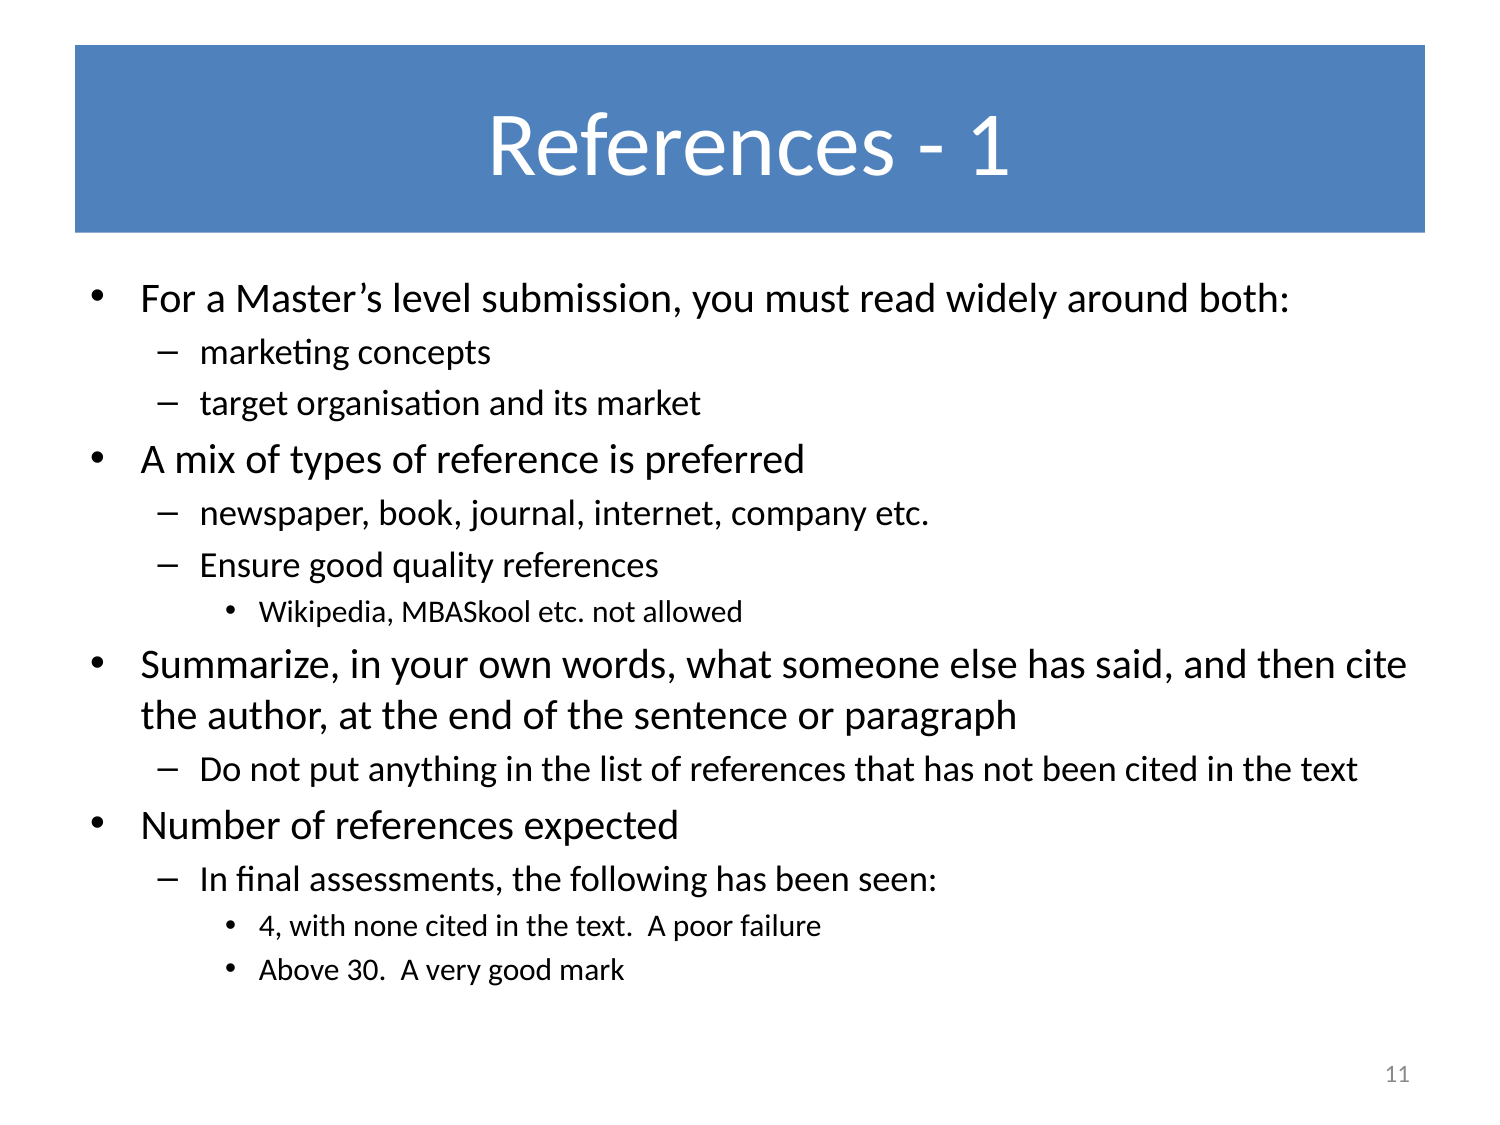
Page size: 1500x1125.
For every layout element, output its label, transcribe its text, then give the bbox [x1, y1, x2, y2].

title References - 1 [75, 45, 1425, 233]
slide_number 11 [1129, 1042, 1425, 1103]
list For a Master’s level submission, you must read widely around both: marketing concepts target organisation and its market A mix of types of reference is preferred newspaper, book, journal, internet, company etc. Ensure good quality references Wikipedia, MBASkool etc. not allowed Summarize, in your own words, what someone else has said, and then cite the author, at the end of the sentence or paragraph Do not put anything in the list of references that has not been cited in the text Number of references expected In final assessments, the following has been seen: 4, with none cited in the text. A poor failure Above 30. A very good mark [75, 262, 1425, 1005]
